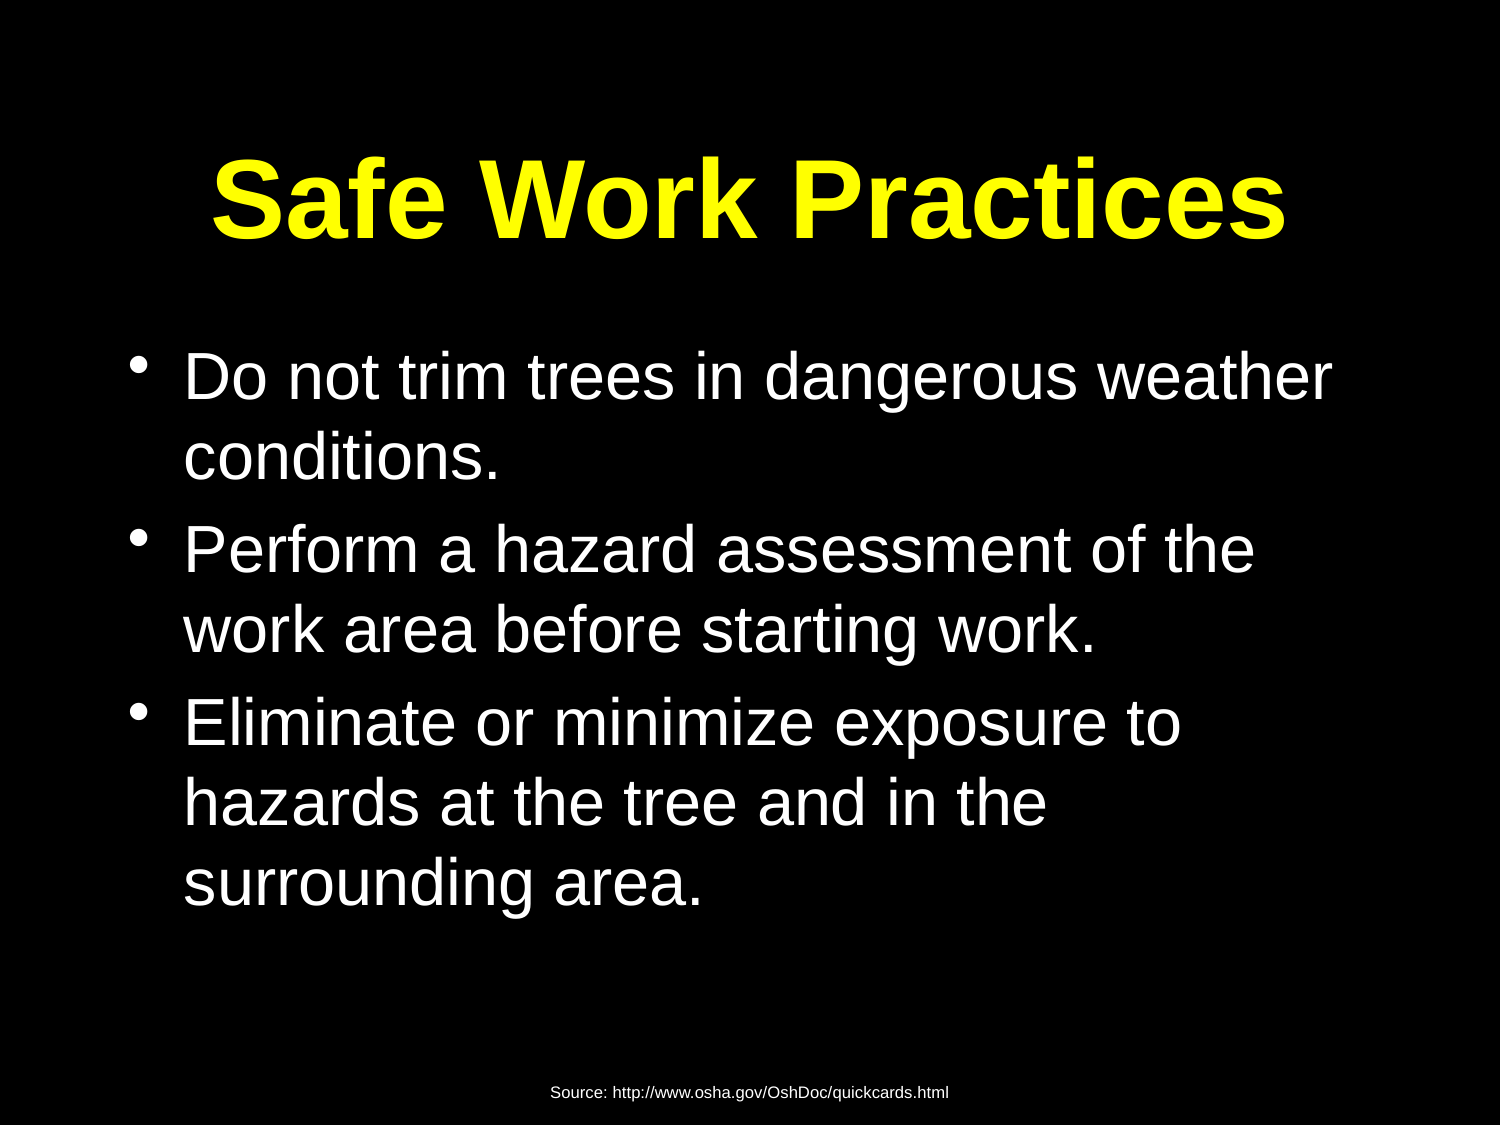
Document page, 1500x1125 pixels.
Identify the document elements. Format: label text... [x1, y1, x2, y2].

text_box Source: http://www.osha.gov/OshDoc/quickcards.html [0, 1074, 1500, 1125]
list Do not trim trees in dangerous weather conditions. Perform a hazard assessment of the work area before starting work. Eliminate or minimize exposure to hazards at the tree and in the surrounding area. [112, 324, 1388, 1001]
title Safe Work Practices [112, 99, 1388, 288]
